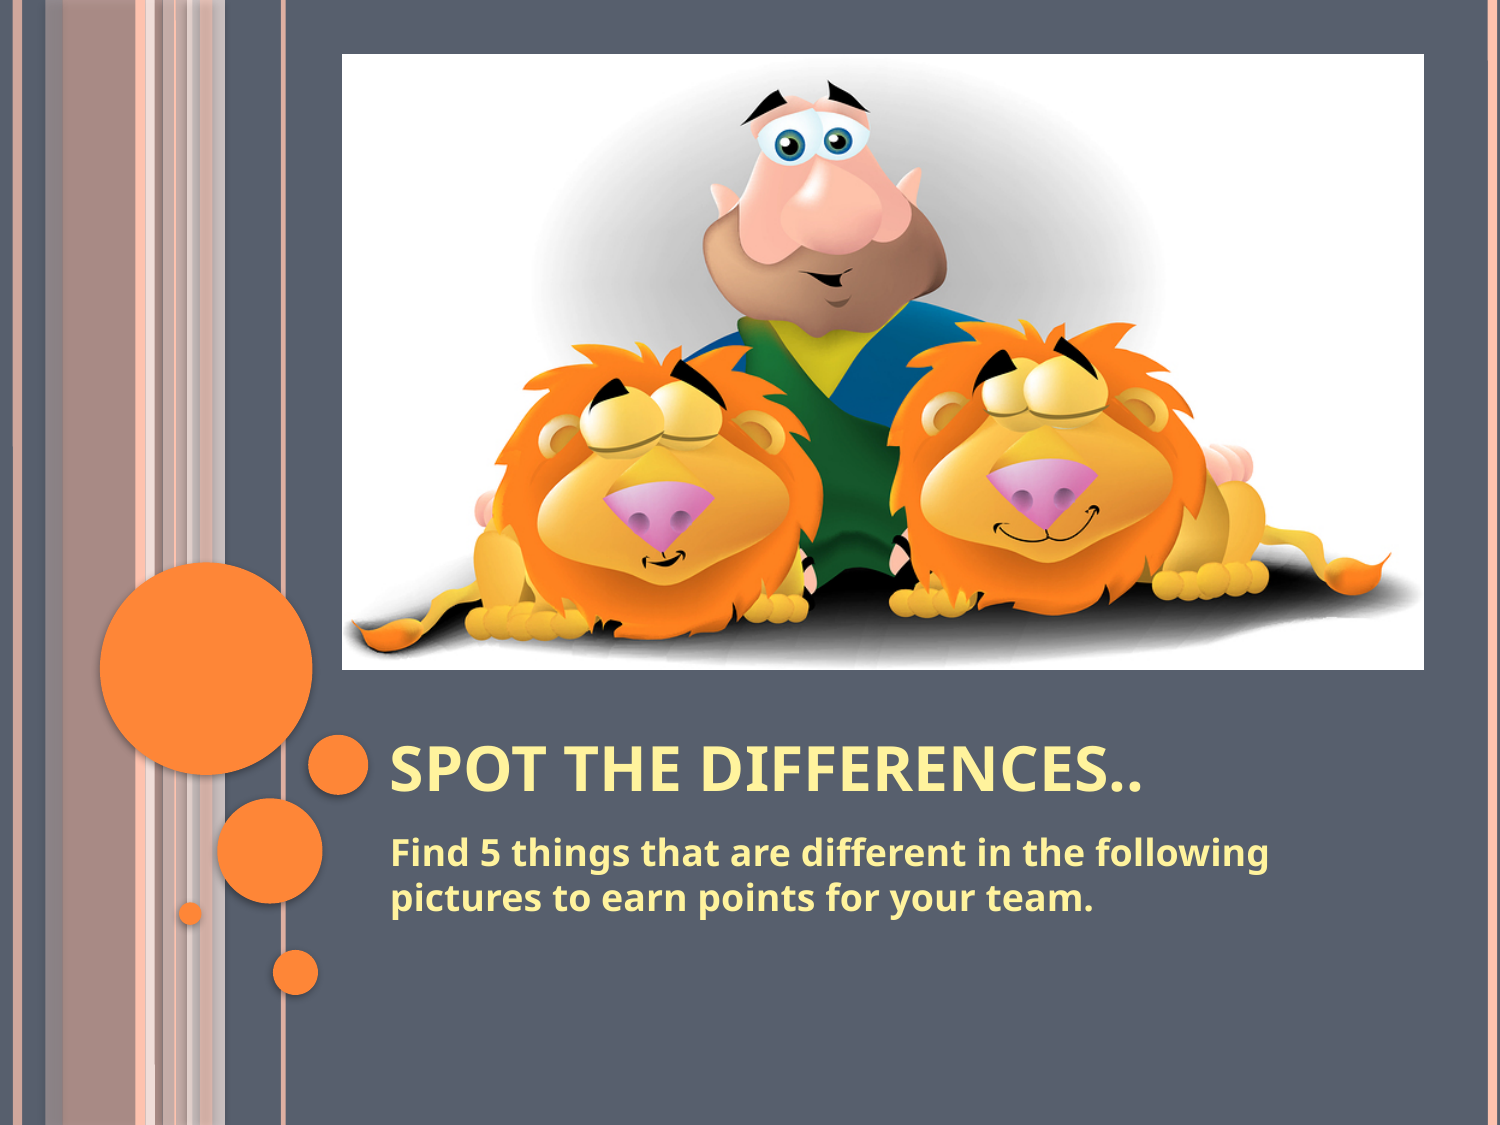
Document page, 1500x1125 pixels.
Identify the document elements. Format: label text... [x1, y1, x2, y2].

title Spot the differences.. [375, 680, 1388, 812]
picture [342, 54, 1424, 670]
list Find 5 things that are different in the following pictures to earn points for your team. [375, 821, 1388, 1047]
